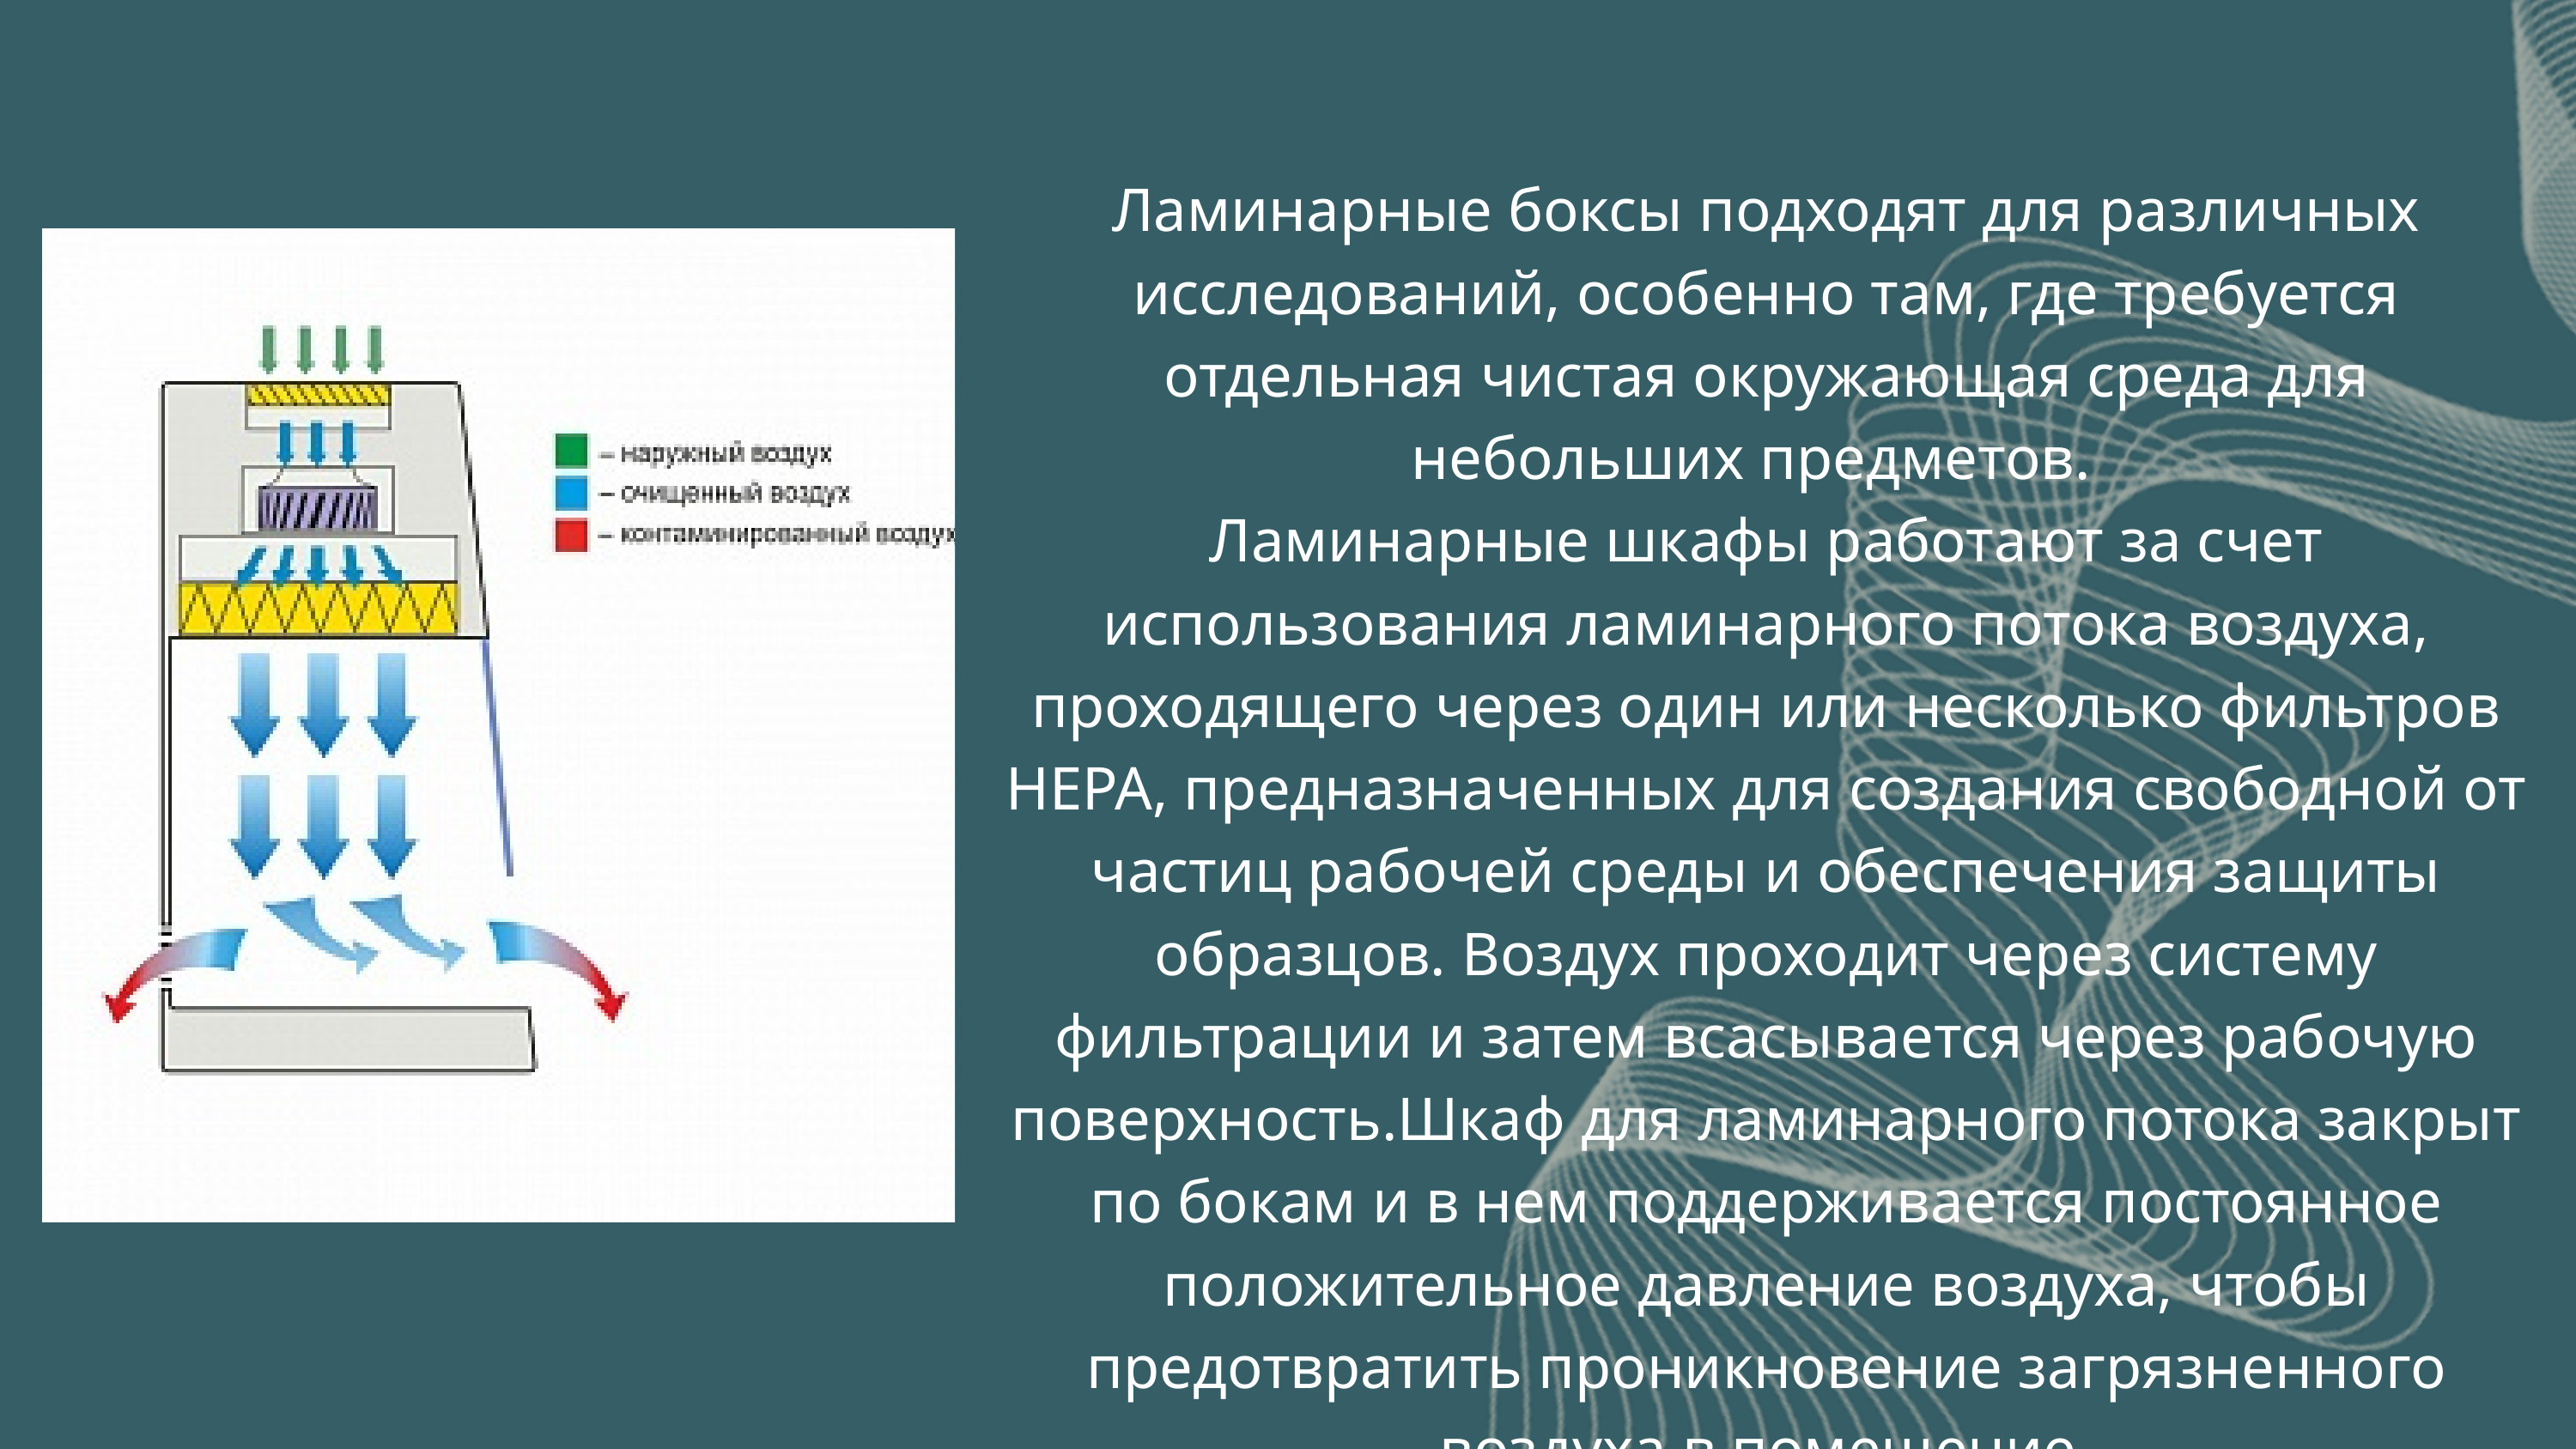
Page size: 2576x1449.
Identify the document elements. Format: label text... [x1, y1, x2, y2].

picture [41, 227, 956, 1223]
text_box Ламинарные боксы подходят для различных исследований, особенно там, где требуется отдельная чистая окружающая среда для небольших предметов. Ламинарные шкафы работают за счет использования ламинарного потока воздуха, проходящего через один или несколько фильтров HEPA, предназначенных для создания свободной от частиц рабочей среды и обеспечения защиты образцов. Воздух проходит через систему фильтрации и затем всасывается через рабочую поверхность.Шкаф для ламинарного потока закрыт по бокам и в нем поддерживается постоянное положительное давление воздуха, чтобы предотвратить проникновение загрязненного воздуха в помещение. [998, 161, 2536, 1449]
picture [1176, 304, 2576, 1287]
